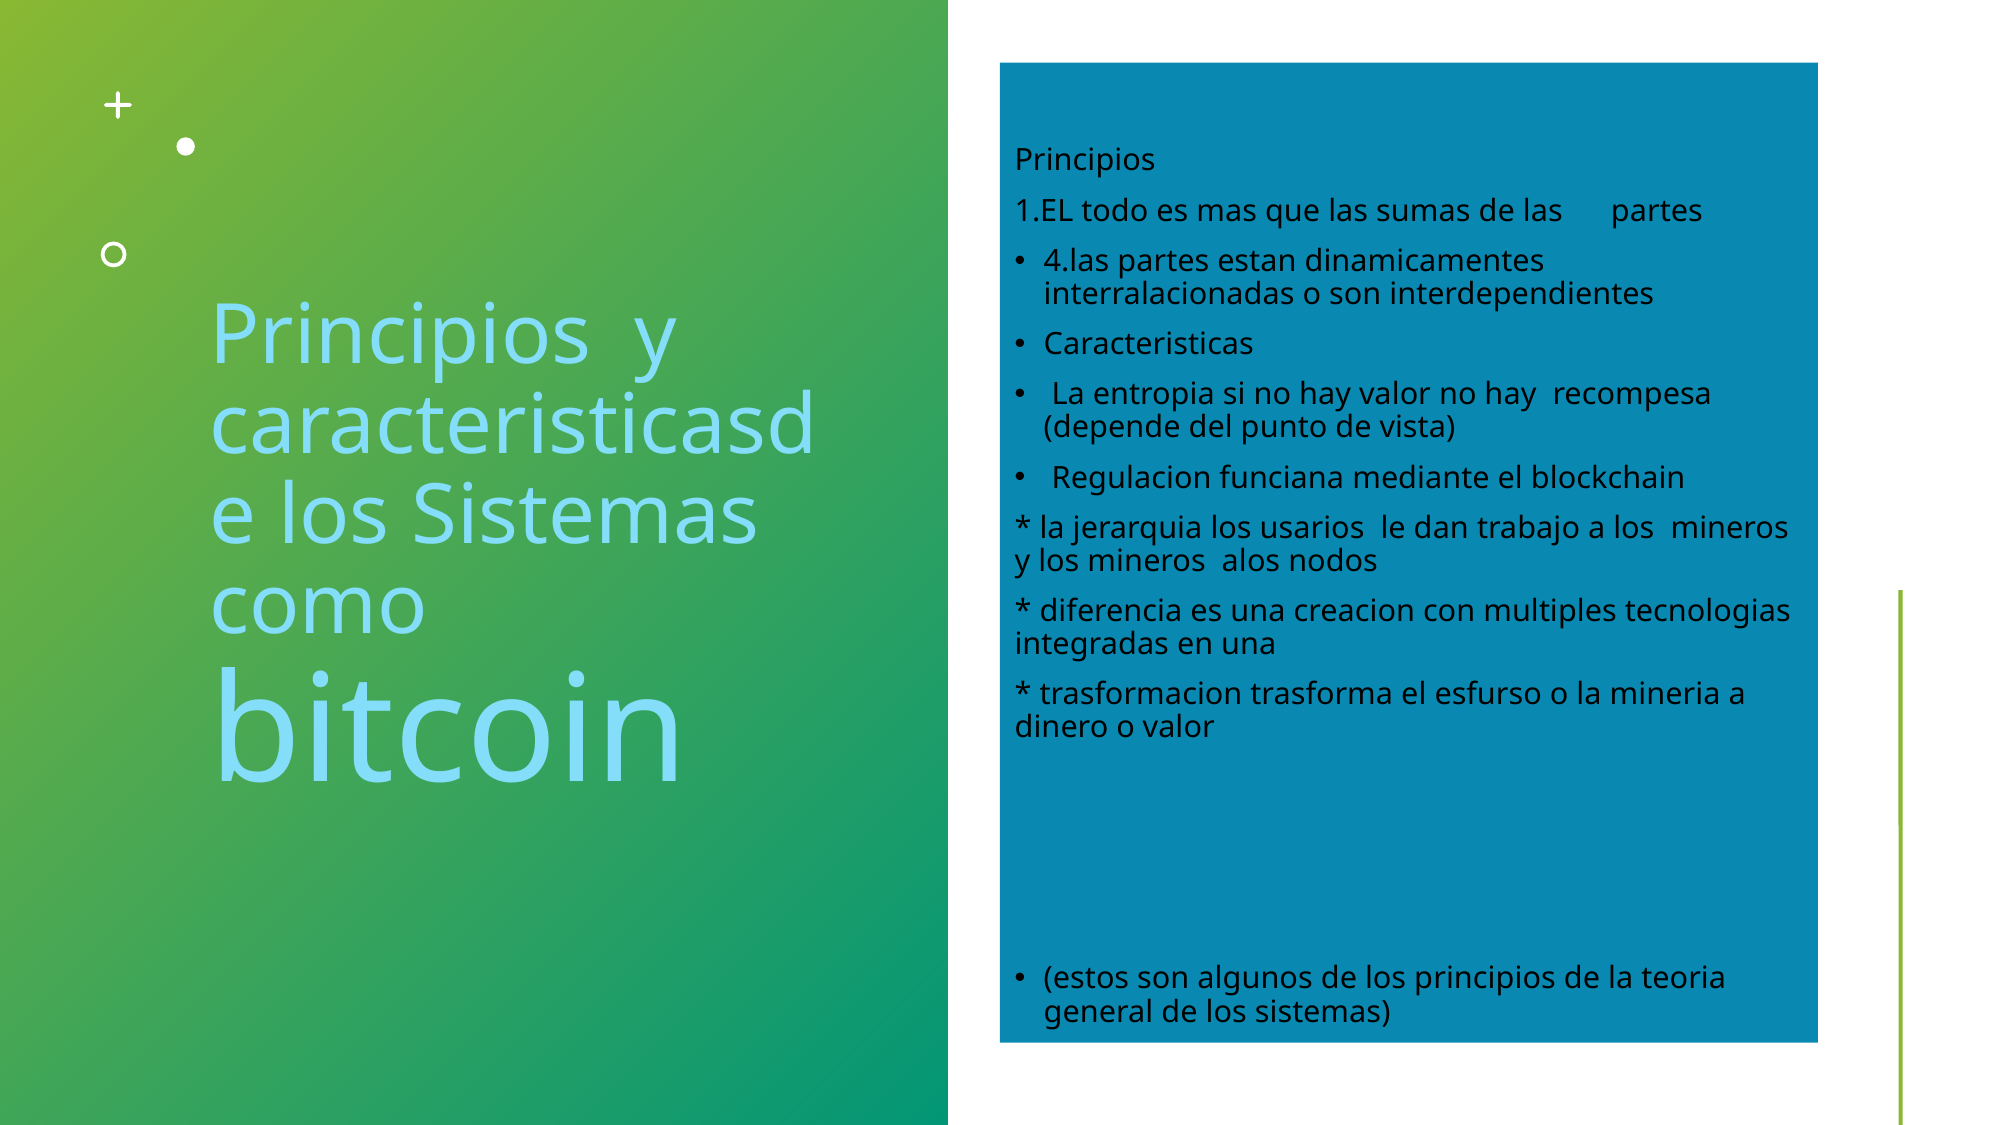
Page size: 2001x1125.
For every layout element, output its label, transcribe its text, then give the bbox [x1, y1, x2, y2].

text_box Principios y caracteristicasde los Sistemas como bitcoin [194, 62, 853, 1043]
text_box Principios 1.EL todo es mas que las sumas de las partes 4.las partes estan dinamicamentes interralacionadas o son interdependientes Caracteristicas La entropia si no hay valor no hay recompesa (depende del punto de vista) Regulacion funciana mediante el blockchain * la jerarquia los usarios le dan trabajo a los mineros y los mineros alos nodos * diferencia es una creacion con multiples tecnologias integradas en una * trasformacion trasforma el esfurso o la mineria a dinero o valor (estos son algunos de los principios de la teoria general de los sistemas) [999, 62, 1818, 1043]
text_box [176, 137, 195, 156]
text_box [100, 241, 127, 268]
text_box [103, 90, 132, 119]
text_box [950, 0, 2000, 1125]
text_box [0, 0, 950, 1125]
